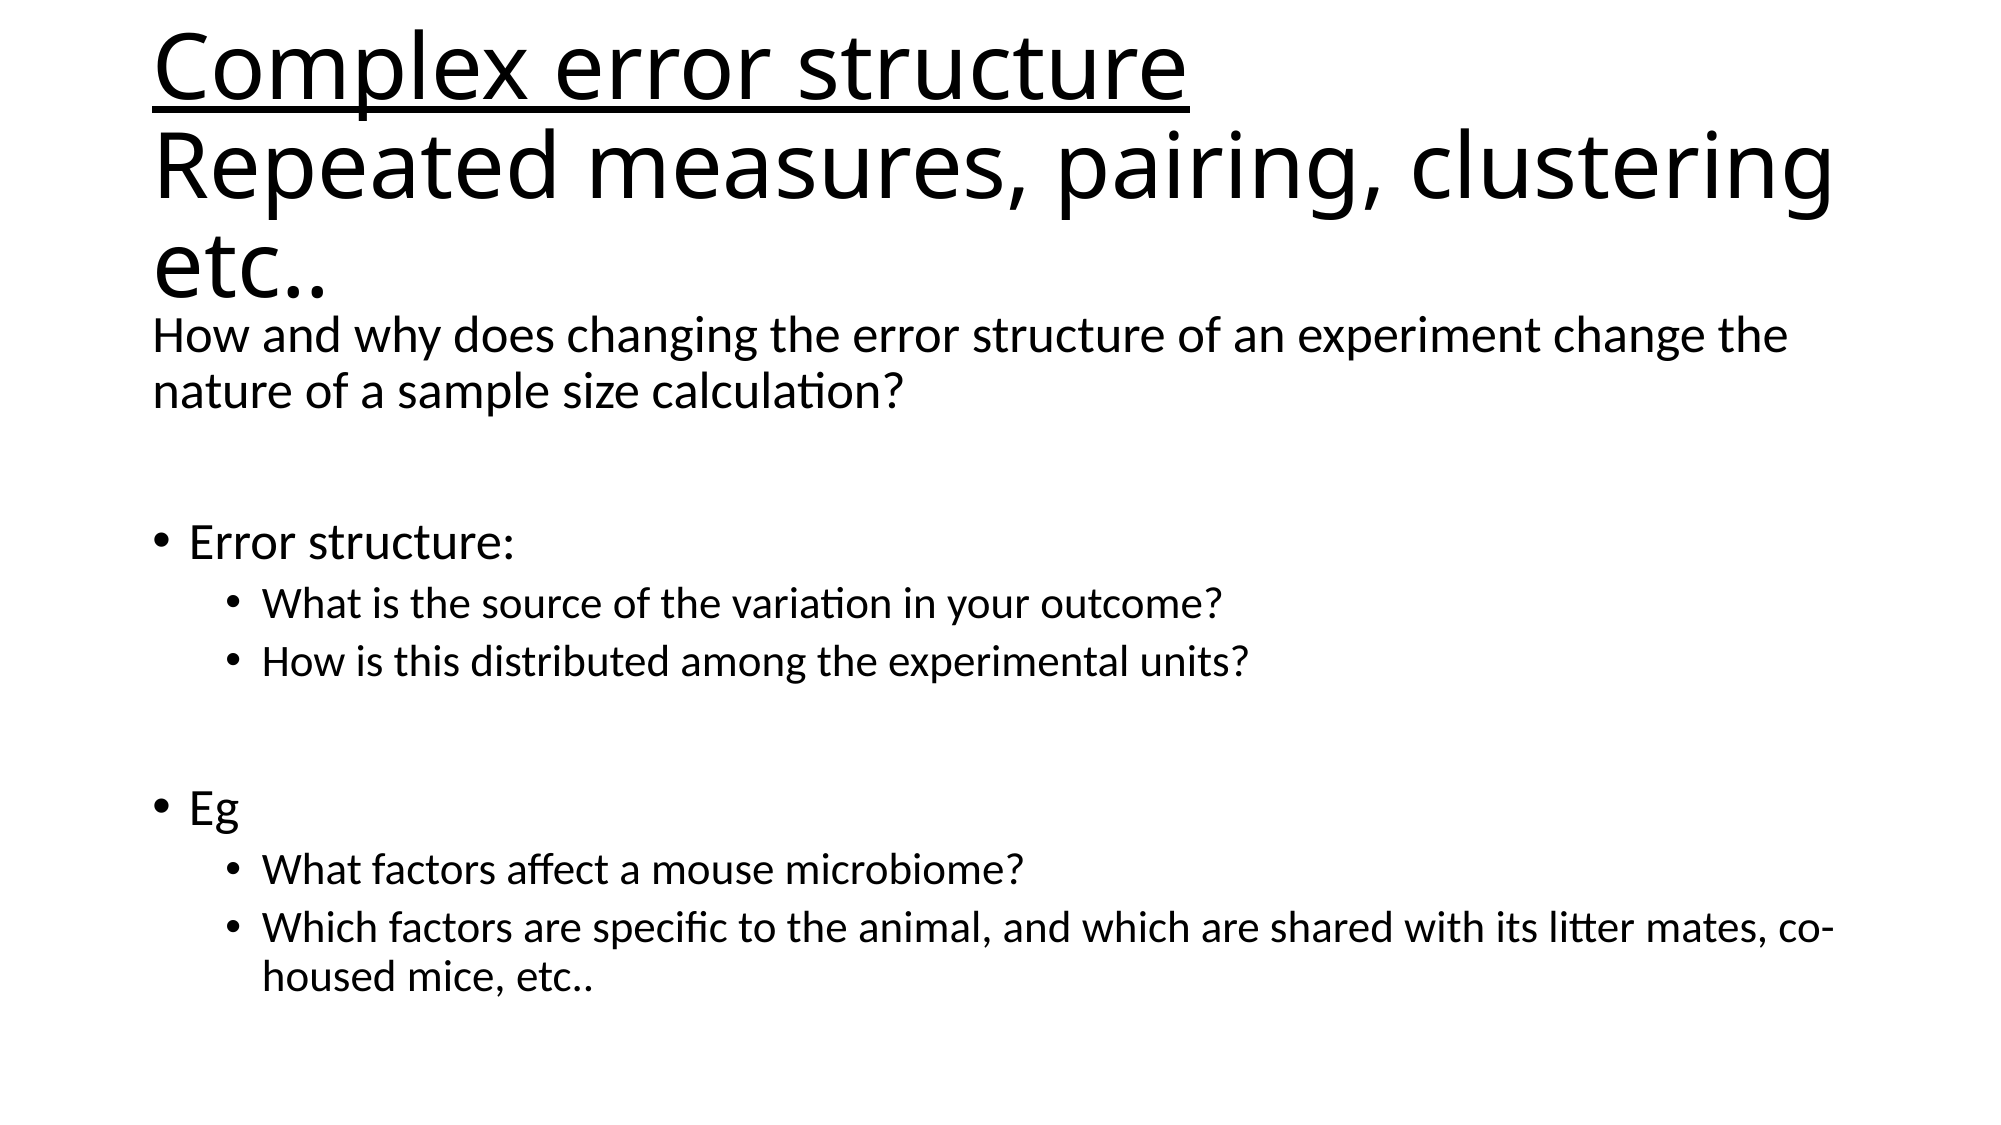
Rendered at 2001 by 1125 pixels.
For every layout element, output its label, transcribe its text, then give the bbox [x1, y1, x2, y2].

list How and why does changing the error structure of an experiment change the nature of a sample size calculation? Error structure: What is the source of the variation in your outcome? How is this distributed among the experimental units? Eg What factors affect a mouse microbiome? Which factors are specific to the animal, and which are shared with its litter mates, co-housed mice, etc.. [137, 299, 1863, 1014]
title Complex error structure Repeated measures, pairing, clustering etc.. [137, 59, 1863, 278]
